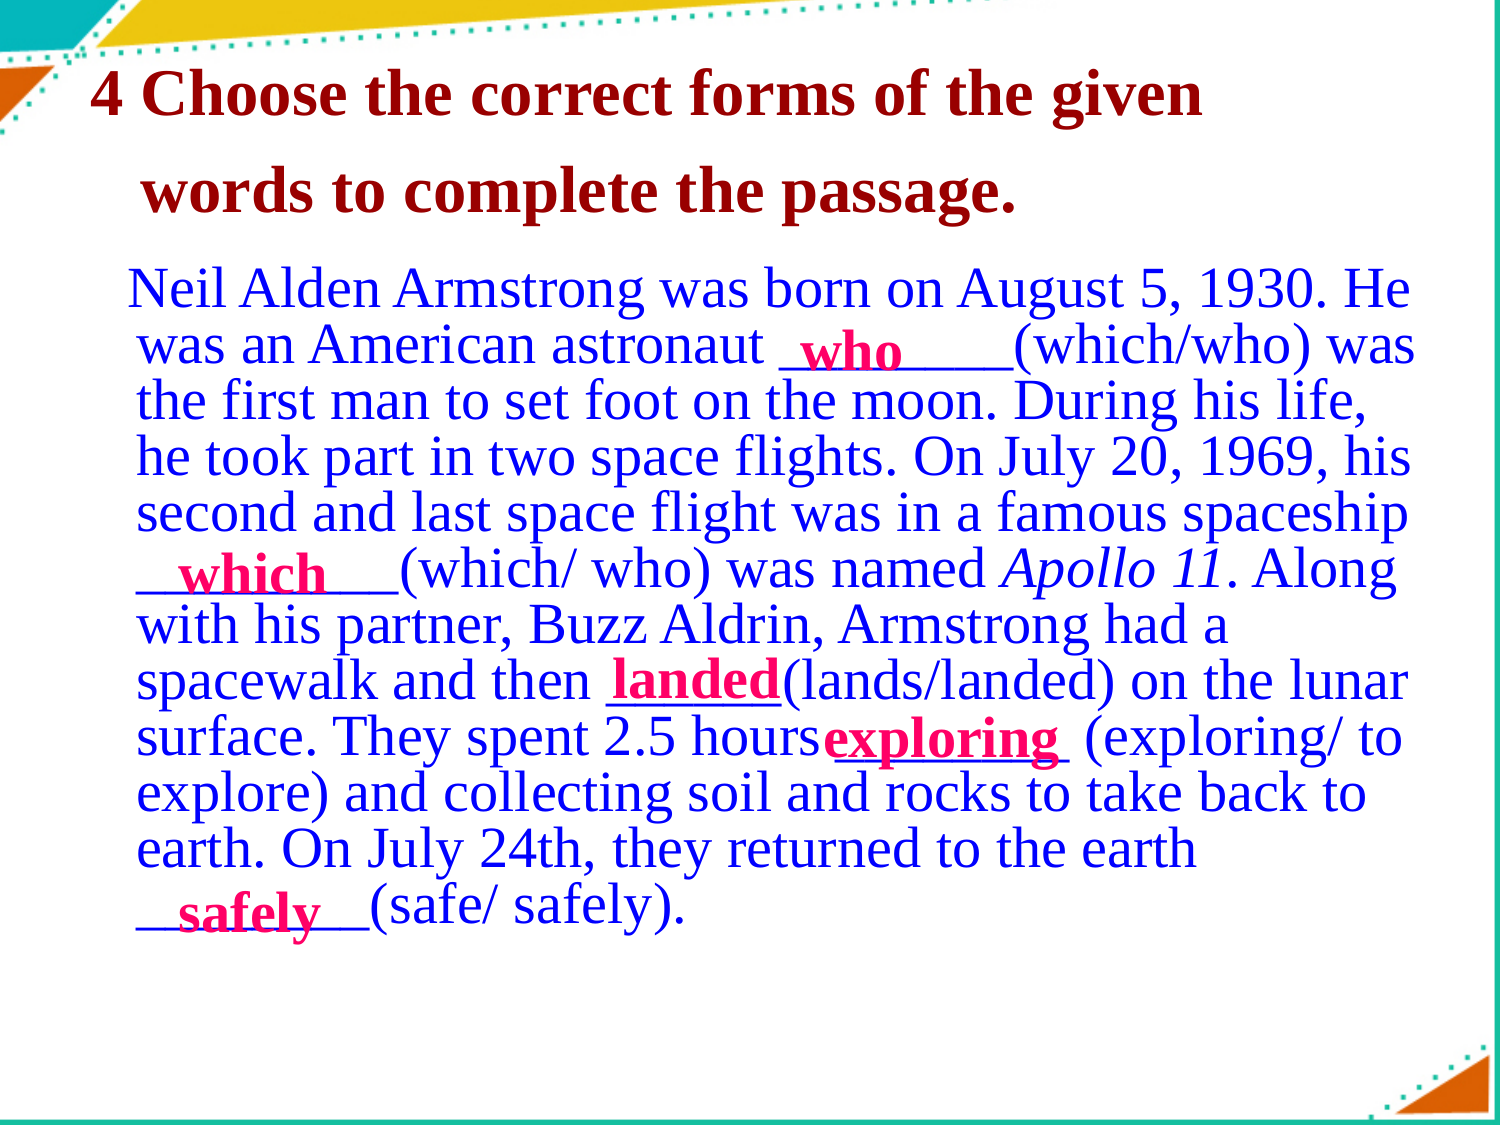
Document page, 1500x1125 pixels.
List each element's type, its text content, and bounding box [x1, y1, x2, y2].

title 4 Choose the correct forms of the given words to complete the passage. [75, 45, 1425, 233]
text_box which [163, 527, 401, 613]
list Neil Alden Armstrong was born on August 5, 1930. He was an American astronaut ________(which/who) was the first man to set foot on the moon. During his life, he took part in two space flights. On July 20, 1969, his second and last space flight was in a famous spaceship _________(which/ who) was named Apollo 11. Along with his partner, Buzz Aldrin, Armstrong had a spacewalk and then ______(lands/landed) on the lunar surface. They spent 2.5 hours ________ (exploring/ to explore) and collecting soil and rocks to take back to earth. On July 24th, they returned to the earth ________(safe/ safely). [64, 255, 1447, 1071]
text_box landed [597, 632, 893, 718]
text_box safely [164, 867, 472, 952]
text_box exploring [808, 691, 1163, 777]
text_box who [785, 304, 1010, 390]
picture [0, 0, 1500, 1125]
